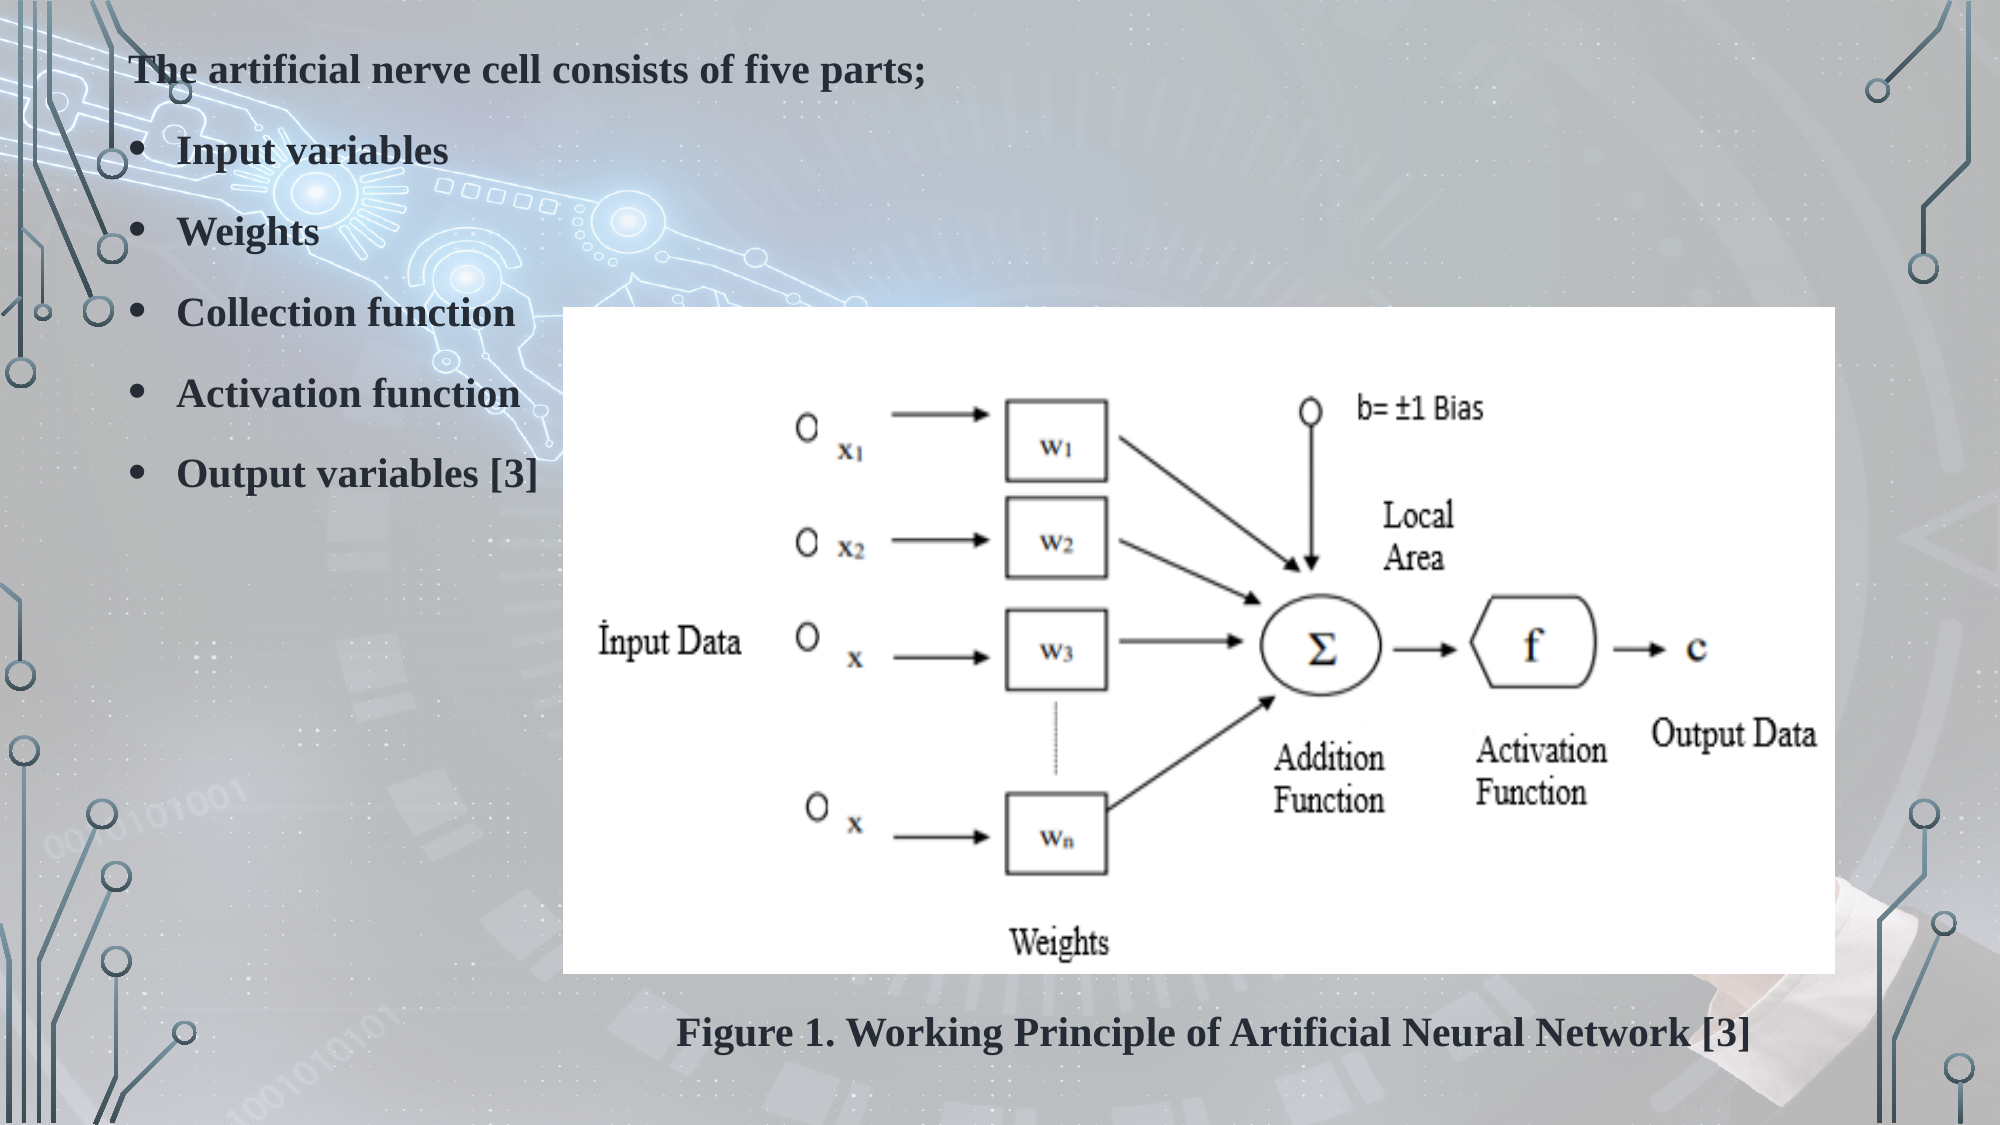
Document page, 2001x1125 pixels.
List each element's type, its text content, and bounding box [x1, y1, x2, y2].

text_box Figure 1. Working Principle of Artificial Neural Network [3] [661, 997, 1778, 1062]
picture [562, 306, 1835, 974]
list The artificial nerve cell consists of five parts; Input variables Weights Collection function Activation function Output variables [3] [113, 24, 1813, 950]
